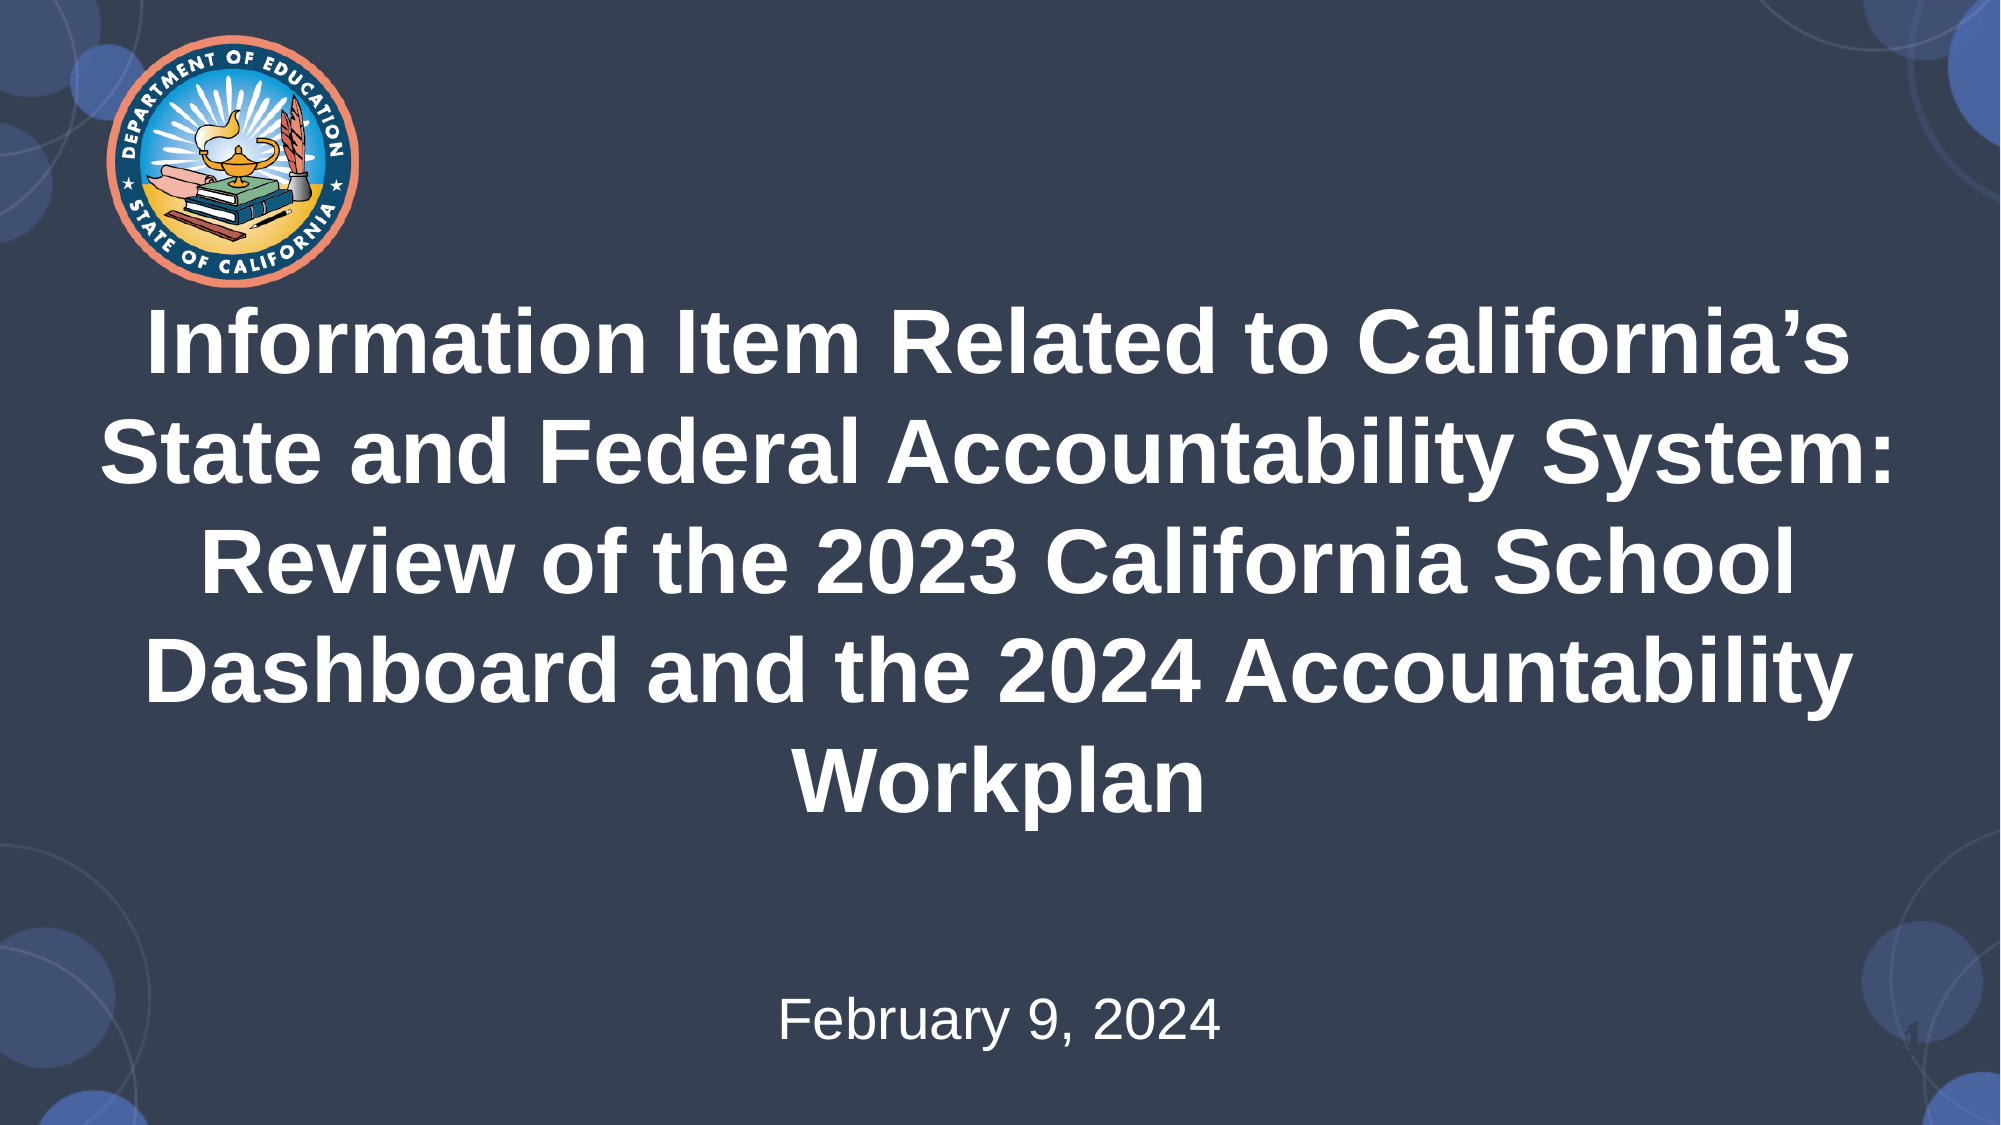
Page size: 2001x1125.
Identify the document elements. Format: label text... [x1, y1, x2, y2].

title Information Item Related to California’s State and Federal Accountability System: Review of the 2023 California School Dashboard and the 2024 Accountability Workplan February 9, 2024 [52, 503, 1948, 905]
picture [0, 0, 2001, 1125]
